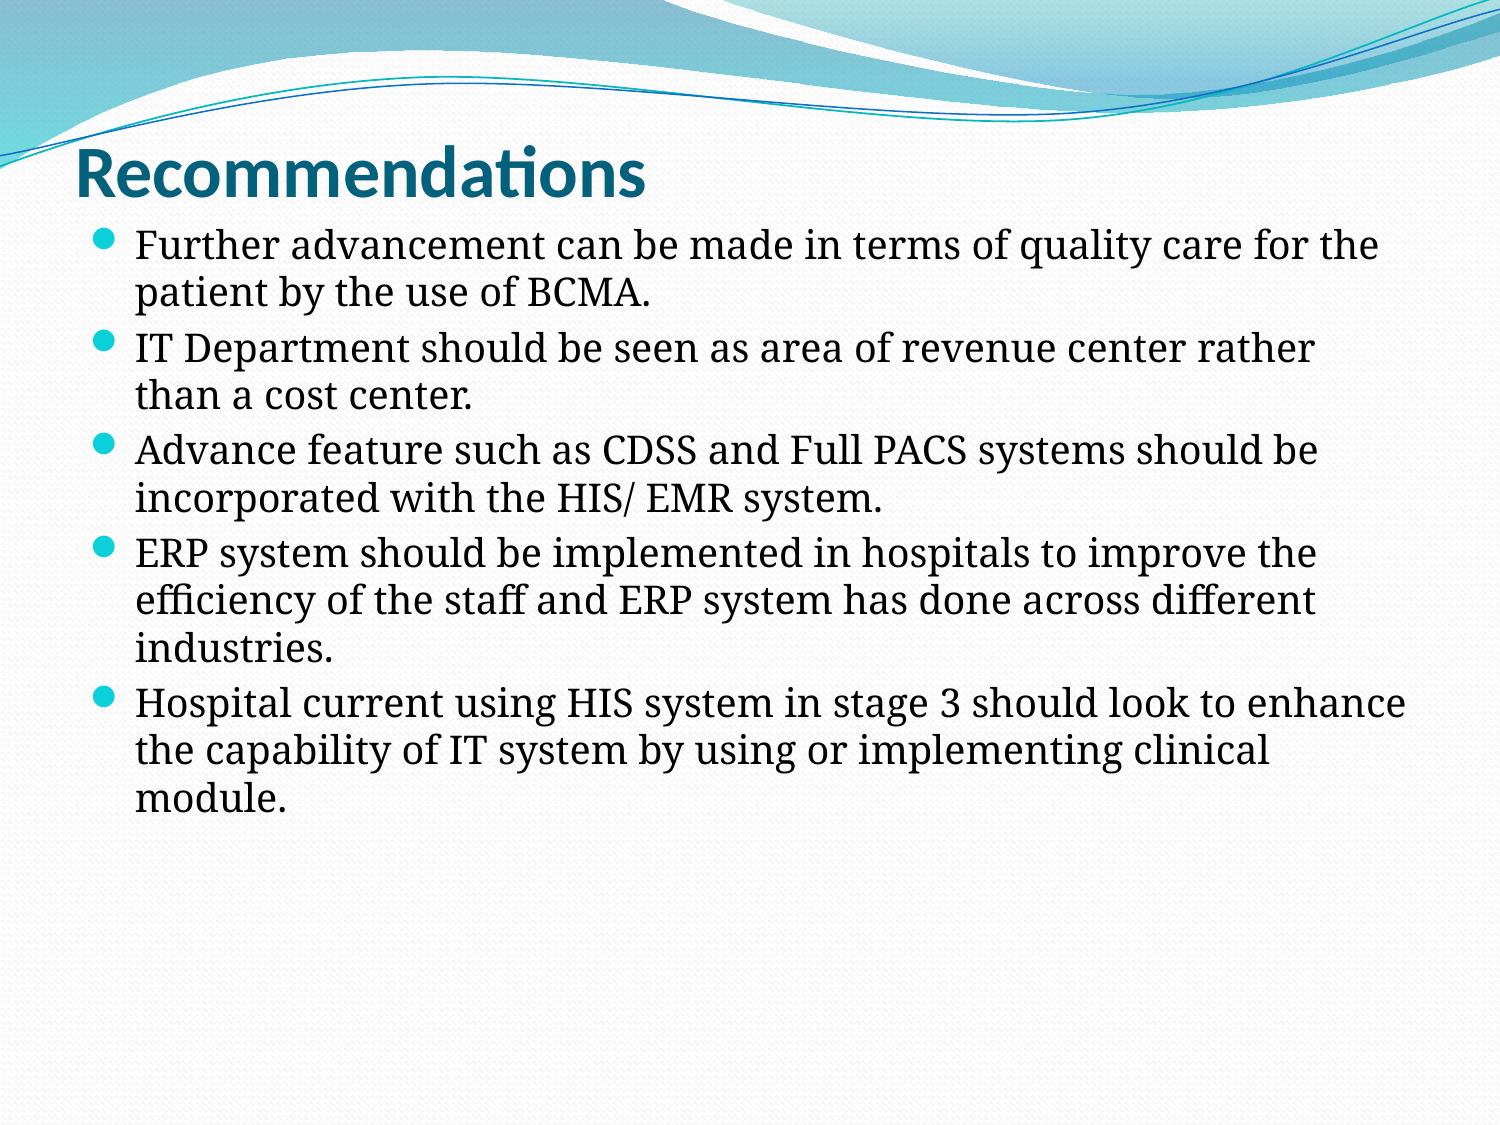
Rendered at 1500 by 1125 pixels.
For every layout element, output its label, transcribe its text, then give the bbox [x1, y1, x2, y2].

list Further advancement can be made in terms of quality care for the patient by the use of BCMA. IT Department should be seen as area of revenue center rather than a cost center. Advance feature such as CDSS and Full PACS systems should be incorporated with the HIS/ EMR system. ERP system should be implemented in hospitals to improve the efficiency of the staff and ERP system has done across different industries. Hospital current using HIS system in stage 3 should look to enhance the capability of IT system by using or implementing clinical module. [75, 212, 1425, 1038]
title Recommendations [75, 115, 1425, 212]
